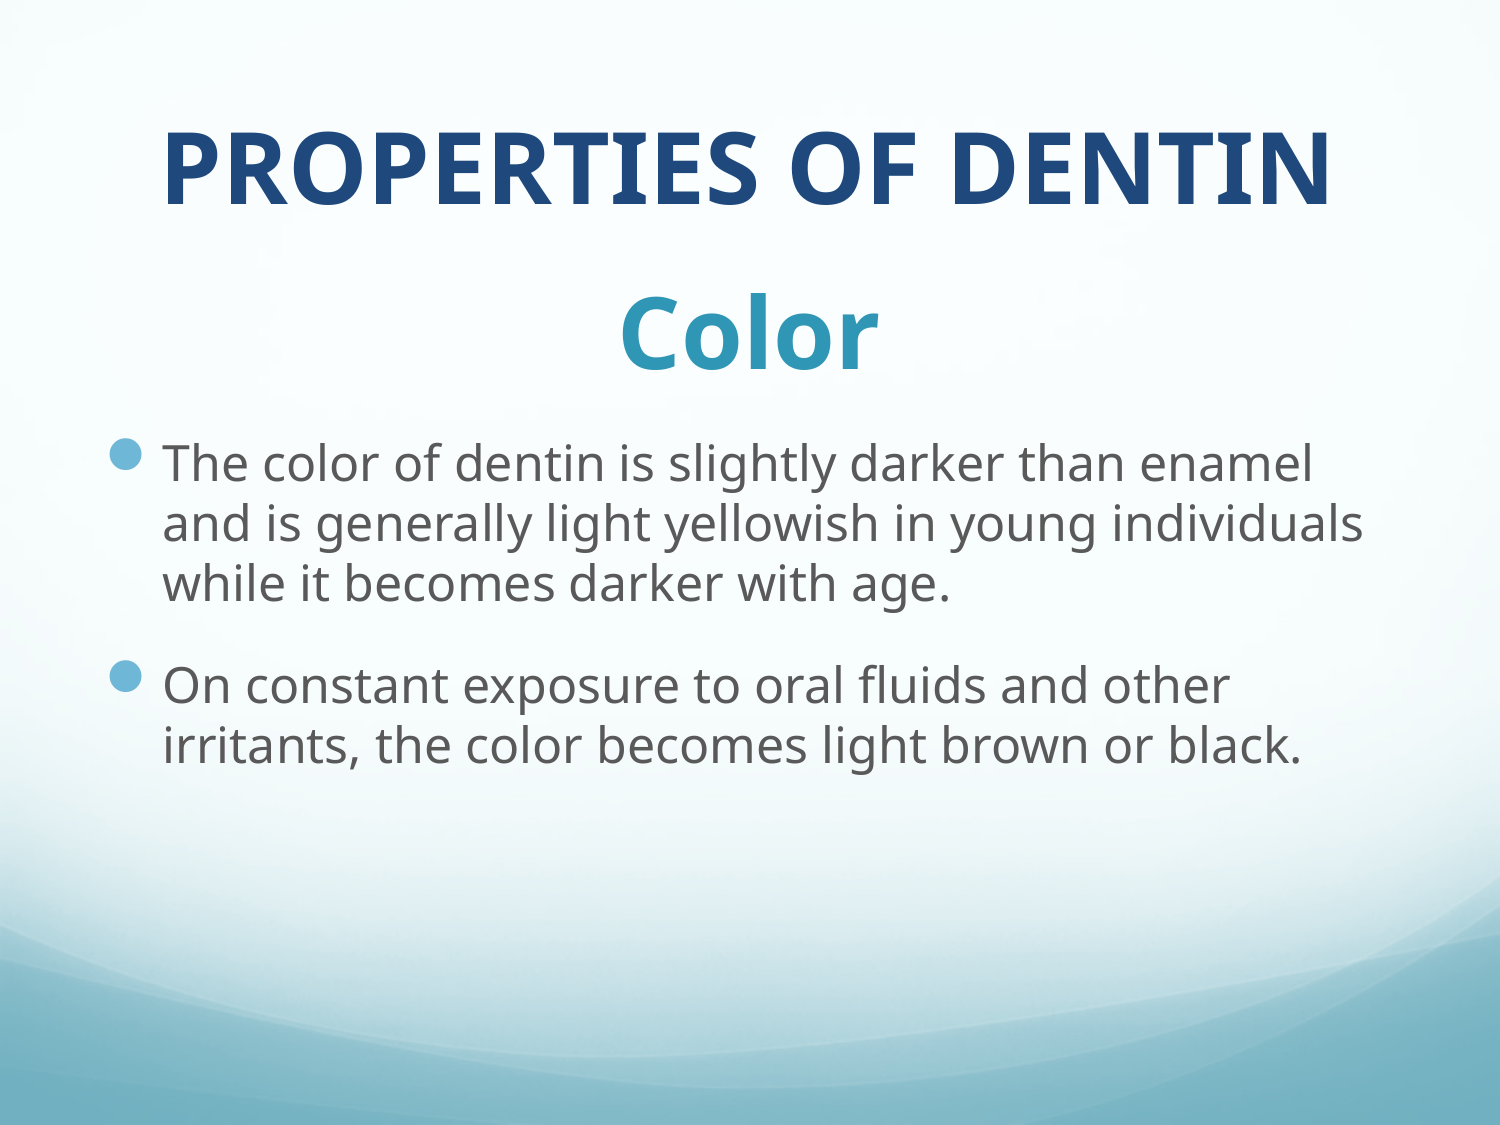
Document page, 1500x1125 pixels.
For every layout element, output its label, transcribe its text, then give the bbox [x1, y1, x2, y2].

title PROPERTIES OF DENTIN [64, 30, 1432, 232]
list Color The color of dentin is slightly darker than enamel and is generally light yellowish in young individuals while it becomes darker with age. On constant exposure to oral fluids and other irritants, the color becomes light brown or black. [90, 262, 1410, 975]
